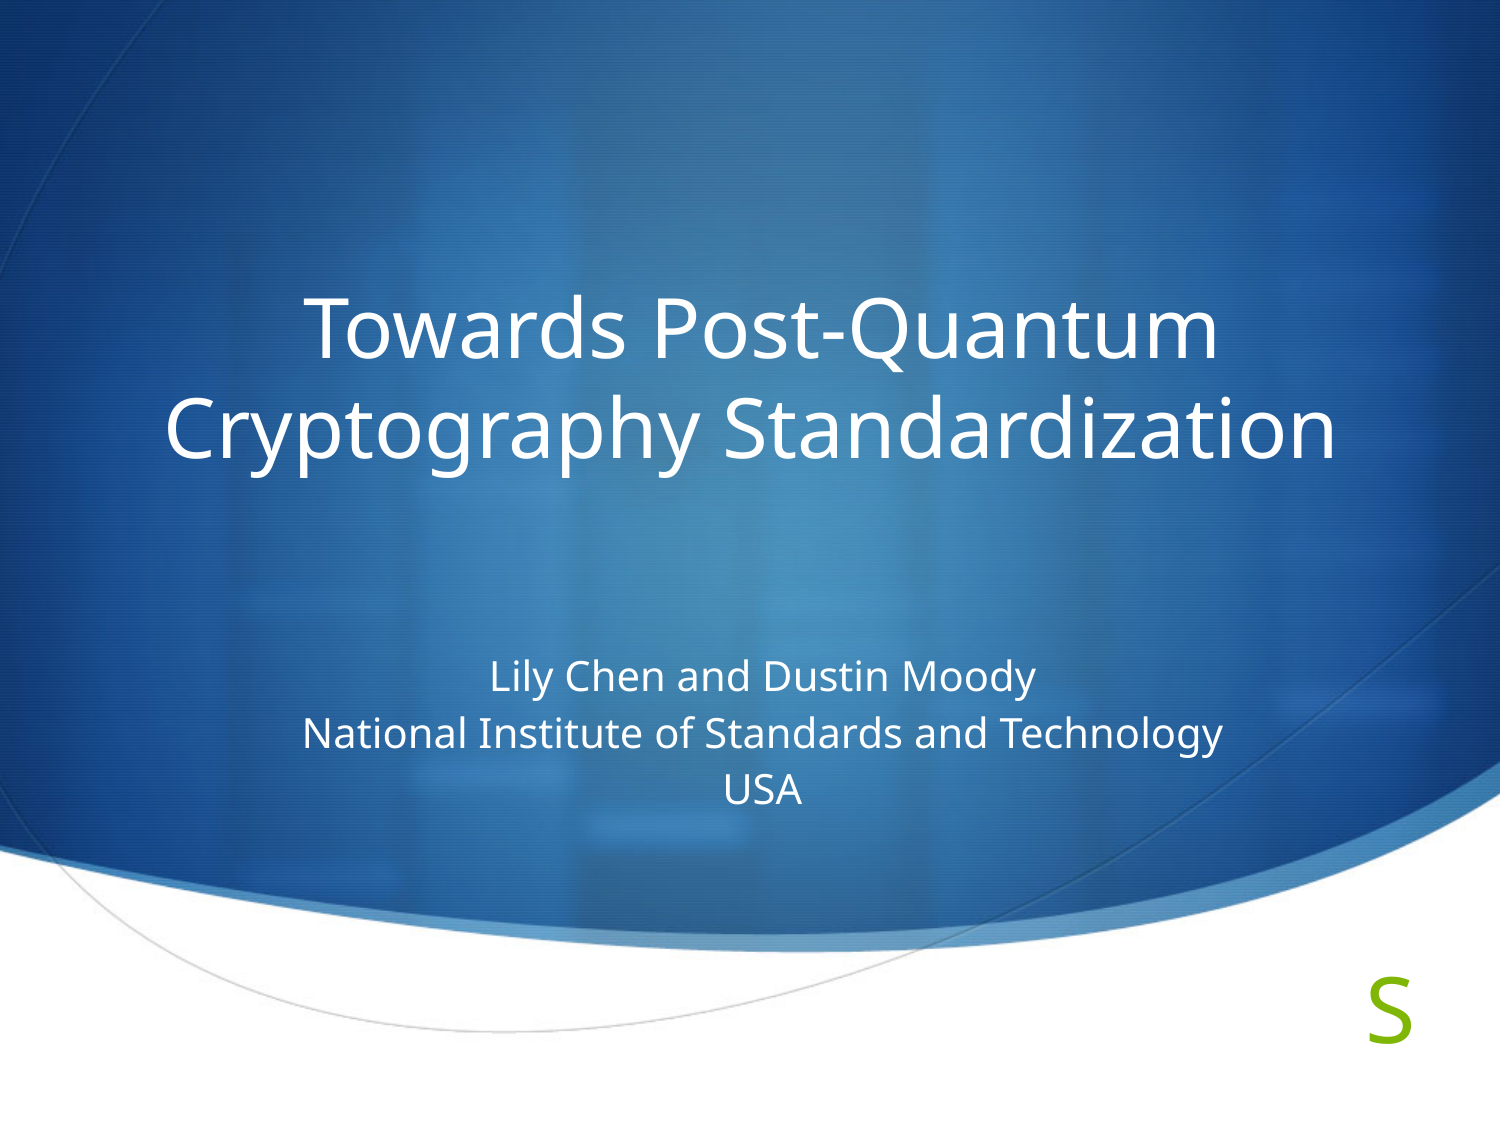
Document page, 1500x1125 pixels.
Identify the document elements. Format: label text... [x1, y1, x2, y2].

picture [0, 0, 1500, 1125]
subtitle Lily Chen and Dustin Moody National Institute of Standards and Technology USA [200, 650, 1325, 1010]
title Towards Post-Quantum Cryptography Standardization [143, 174, 1382, 475]
